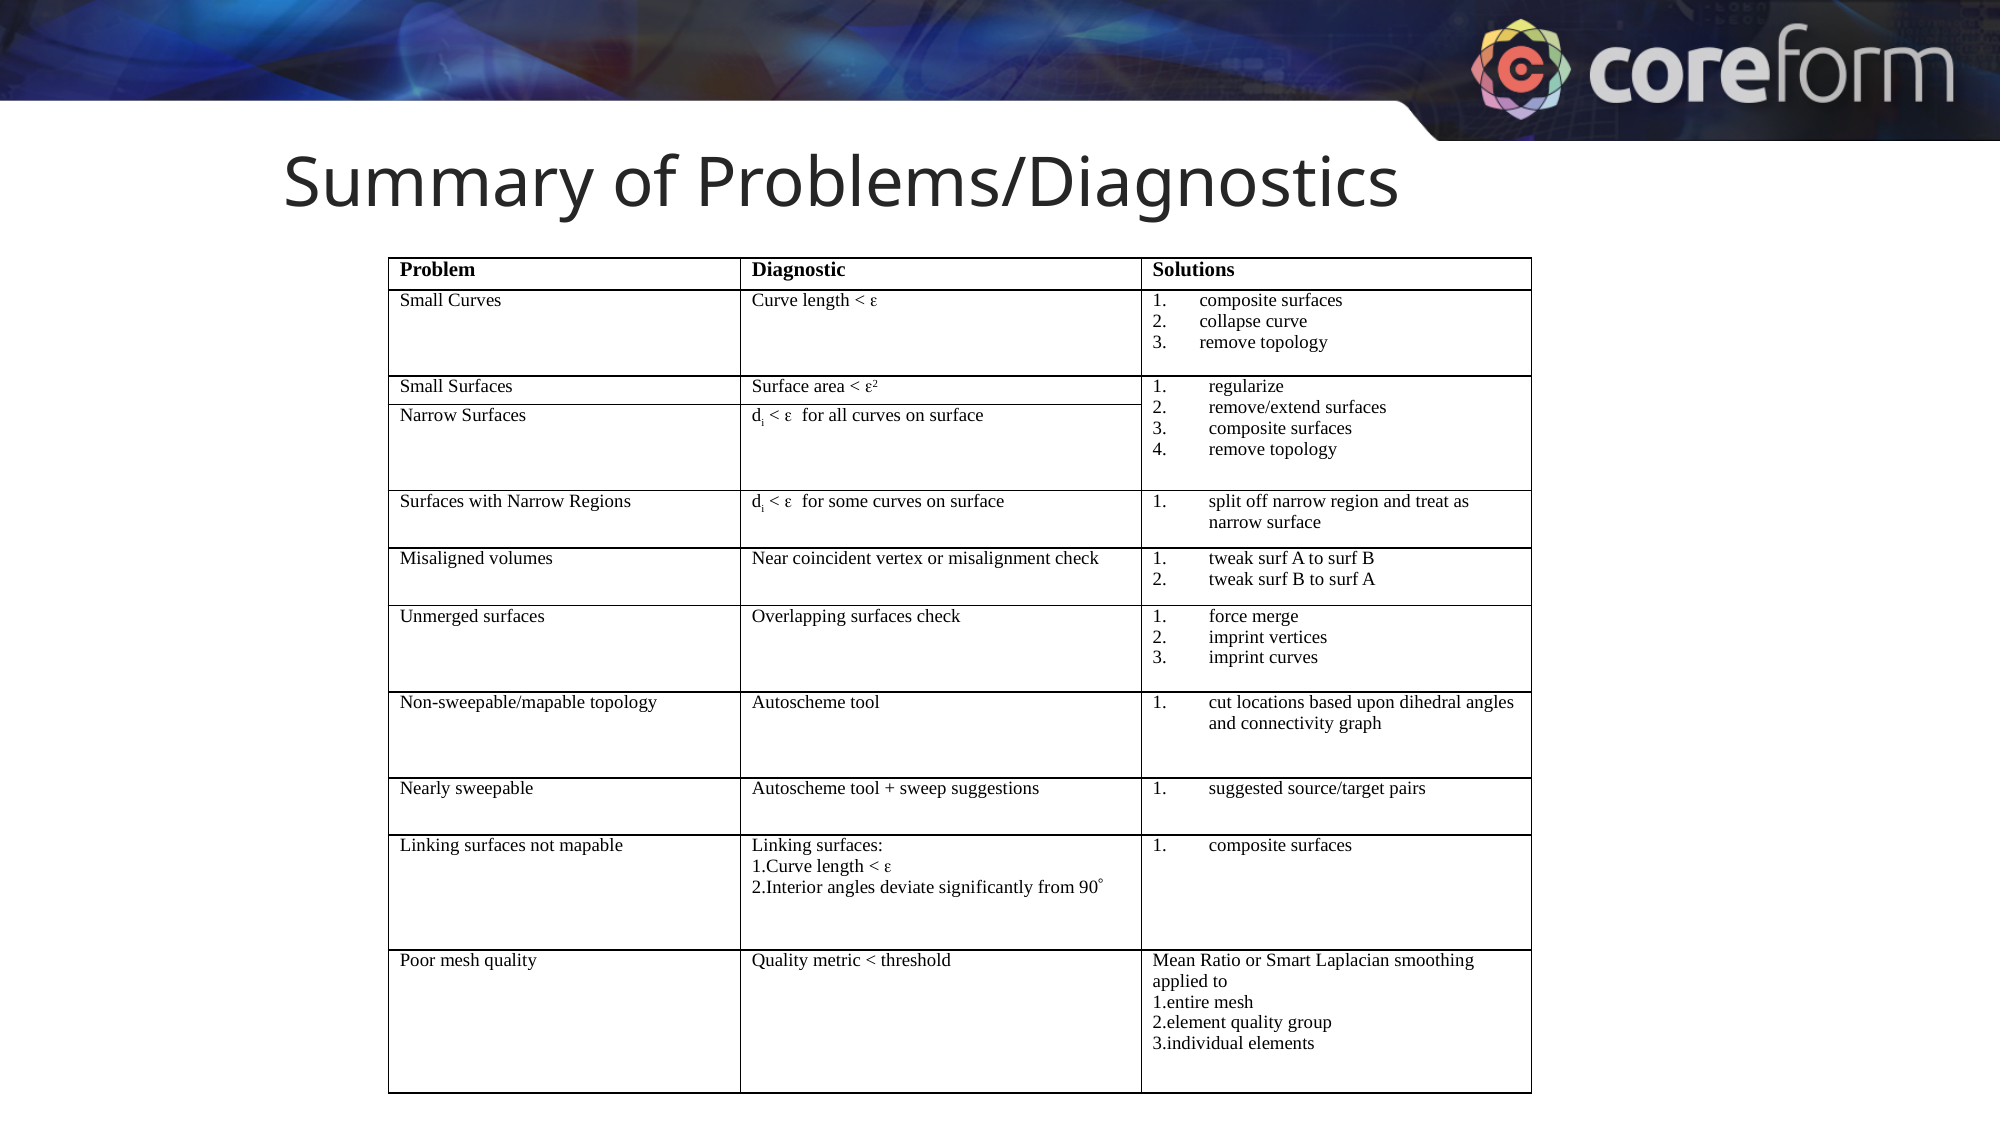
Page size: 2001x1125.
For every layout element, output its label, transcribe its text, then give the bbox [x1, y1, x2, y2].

table_cell Autoscheme tool [741, 693, 1141, 777]
title Summary of Problems/Diagnostics [268, 127, 1652, 240]
table_header Diagnostic [741, 259, 1141, 289]
table_cell Small Curves [389, 291, 740, 375]
table_cell Near coincident vertex or misalignment check [741, 549, 1141, 605]
table_cell Curve length < e [741, 291, 1141, 375]
picture [0, 0, 2000, 141]
table_cell cut locations based upon dihedral angles and connectivity graph [1142, 693, 1531, 777]
table_cell force merge imprint vertices imprint curves [1142, 606, 1531, 691]
table_cell composite surfaces collapse curve remove topology [1142, 291, 1531, 375]
table_cell Surfaces with Narrow Regions [389, 491, 740, 547]
table_cell tweak surf A to surf B tweak surf B to surf A [1142, 549, 1531, 605]
table_cell Small Surfaces [389, 377, 740, 404]
table_cell Quality metric < threshold [741, 951, 1141, 1092]
table_cell Narrow Surfaces [389, 405, 740, 490]
table_cell Linking surfaces not mapable [389, 836, 740, 949]
table_cell Mean Ratio or Smart Laplacian smoothing applied to entire mesh element quality group individual elements [1142, 951, 1531, 1092]
table_cell Non-sweepable/mapable topology [389, 693, 740, 777]
table_cell Autoscheme tool + sweep suggestions [741, 779, 1141, 834]
table_cell di < e for all curves on surface [741, 405, 1141, 490]
table_cell Linking surfaces: Curve length < e Interior angles deviate significantly from 90 [741, 836, 1141, 949]
table_cell Misaligned volumes [389, 549, 740, 605]
table_header Problem [389, 259, 740, 289]
table_cell Poor mesh quality [389, 951, 740, 1092]
table_cell split off narrow region and treat as narrow surface [1142, 491, 1531, 547]
table_cell regularize remove/extend surfaces composite surfaces remove topology [1142, 377, 1531, 490]
table_cell Surface area < e2 [741, 377, 1141, 404]
table_cell Overlapping surfaces check [741, 606, 1141, 691]
table_cell Nearly sweepable [389, 779, 740, 834]
table_cell suggested source/target pairs [1142, 779, 1531, 834]
table_header Solutions [1142, 259, 1531, 289]
table_cell composite surfaces [1142, 836, 1531, 949]
table_cell Unmerged surfaces [389, 606, 740, 691]
table_cell di < e for some curves on surface [741, 491, 1141, 547]
